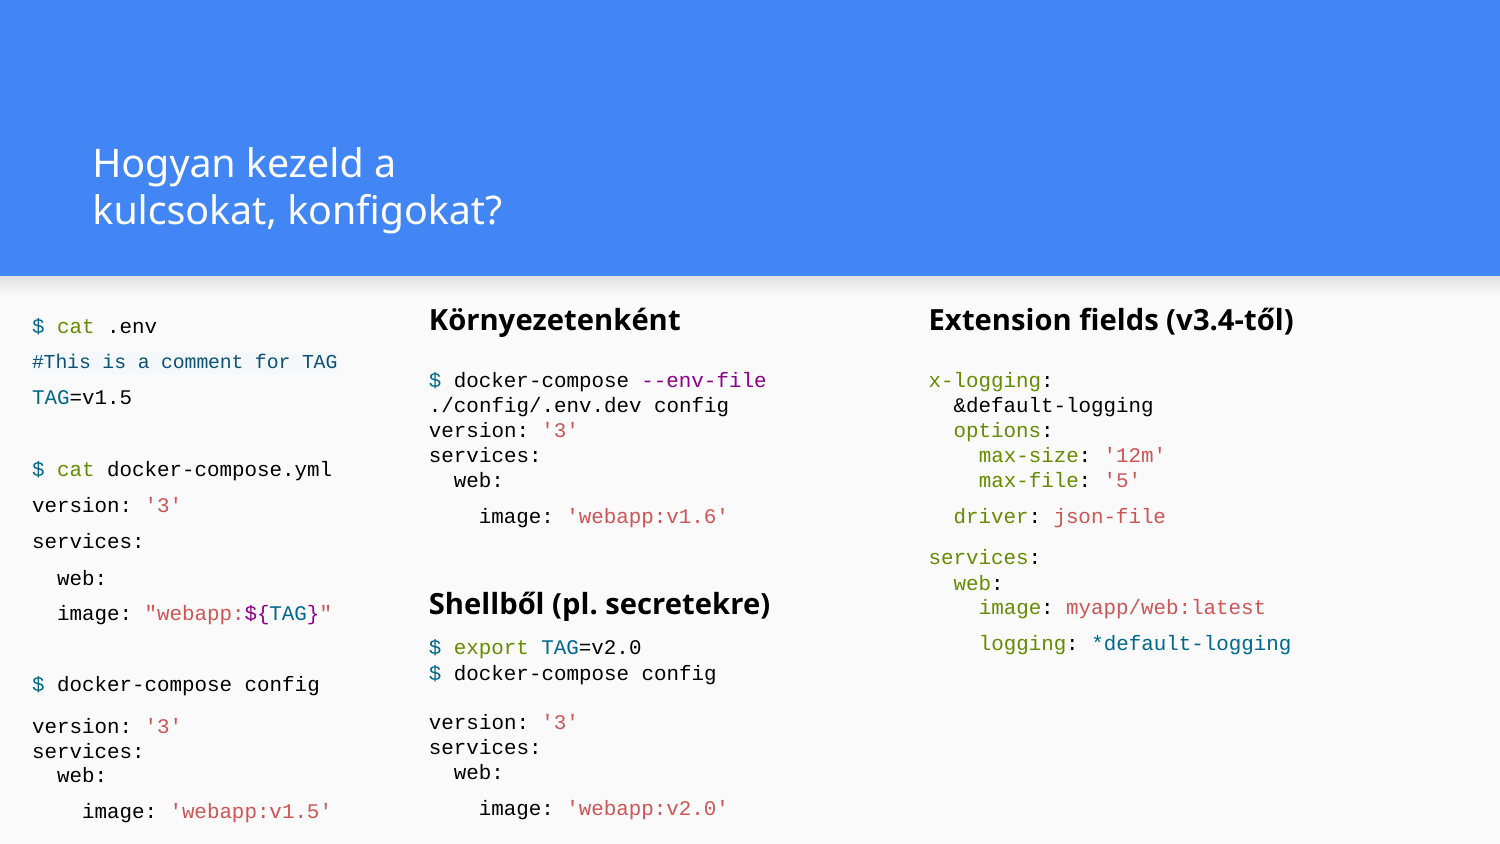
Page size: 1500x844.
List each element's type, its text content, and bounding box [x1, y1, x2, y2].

text_box $ cat .env #This is a comment for TAG TAG=v1.5 $ cat docker-compose.yml version: '3' services: web: image: "webapp:${TAG}" $ docker-compose config version: '3' services: web: image: 'webapp:v1.5' [17, 286, 385, 844]
text_box [24, 641, 408, 698]
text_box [413, 592, 907, 827]
title Hogyan kezeld a kulcsokat, konfigokat? [77, 121, 1427, 248]
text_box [413, 286, 907, 586]
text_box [913, 286, 1406, 663]
